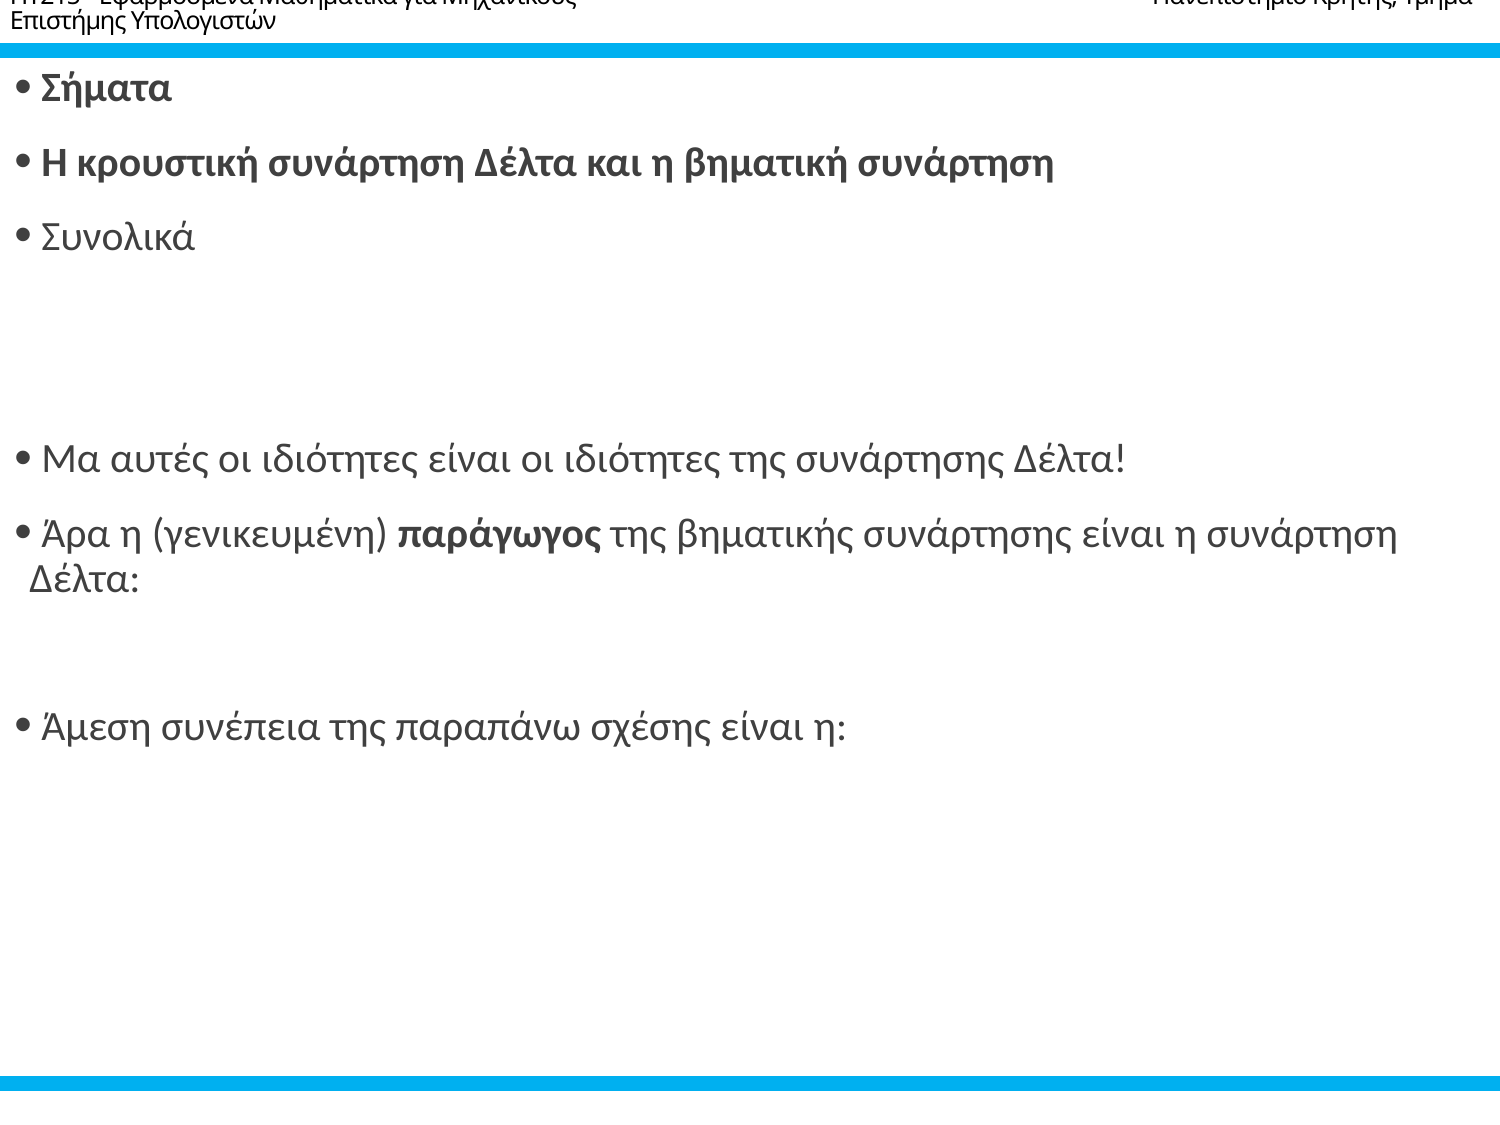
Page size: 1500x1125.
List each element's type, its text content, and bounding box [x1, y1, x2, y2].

text_box [0, 43, 1500, 58]
text_box [0, 1076, 1500, 1091]
text_box HY215 - Εφαρμοσμένα Μαθηματικά για Μηχανικούς Πανεπιστήμιο Κρήτης, Τμήμα Επιστήμης Υπολογιστών [0, 0, 1500, 43]
